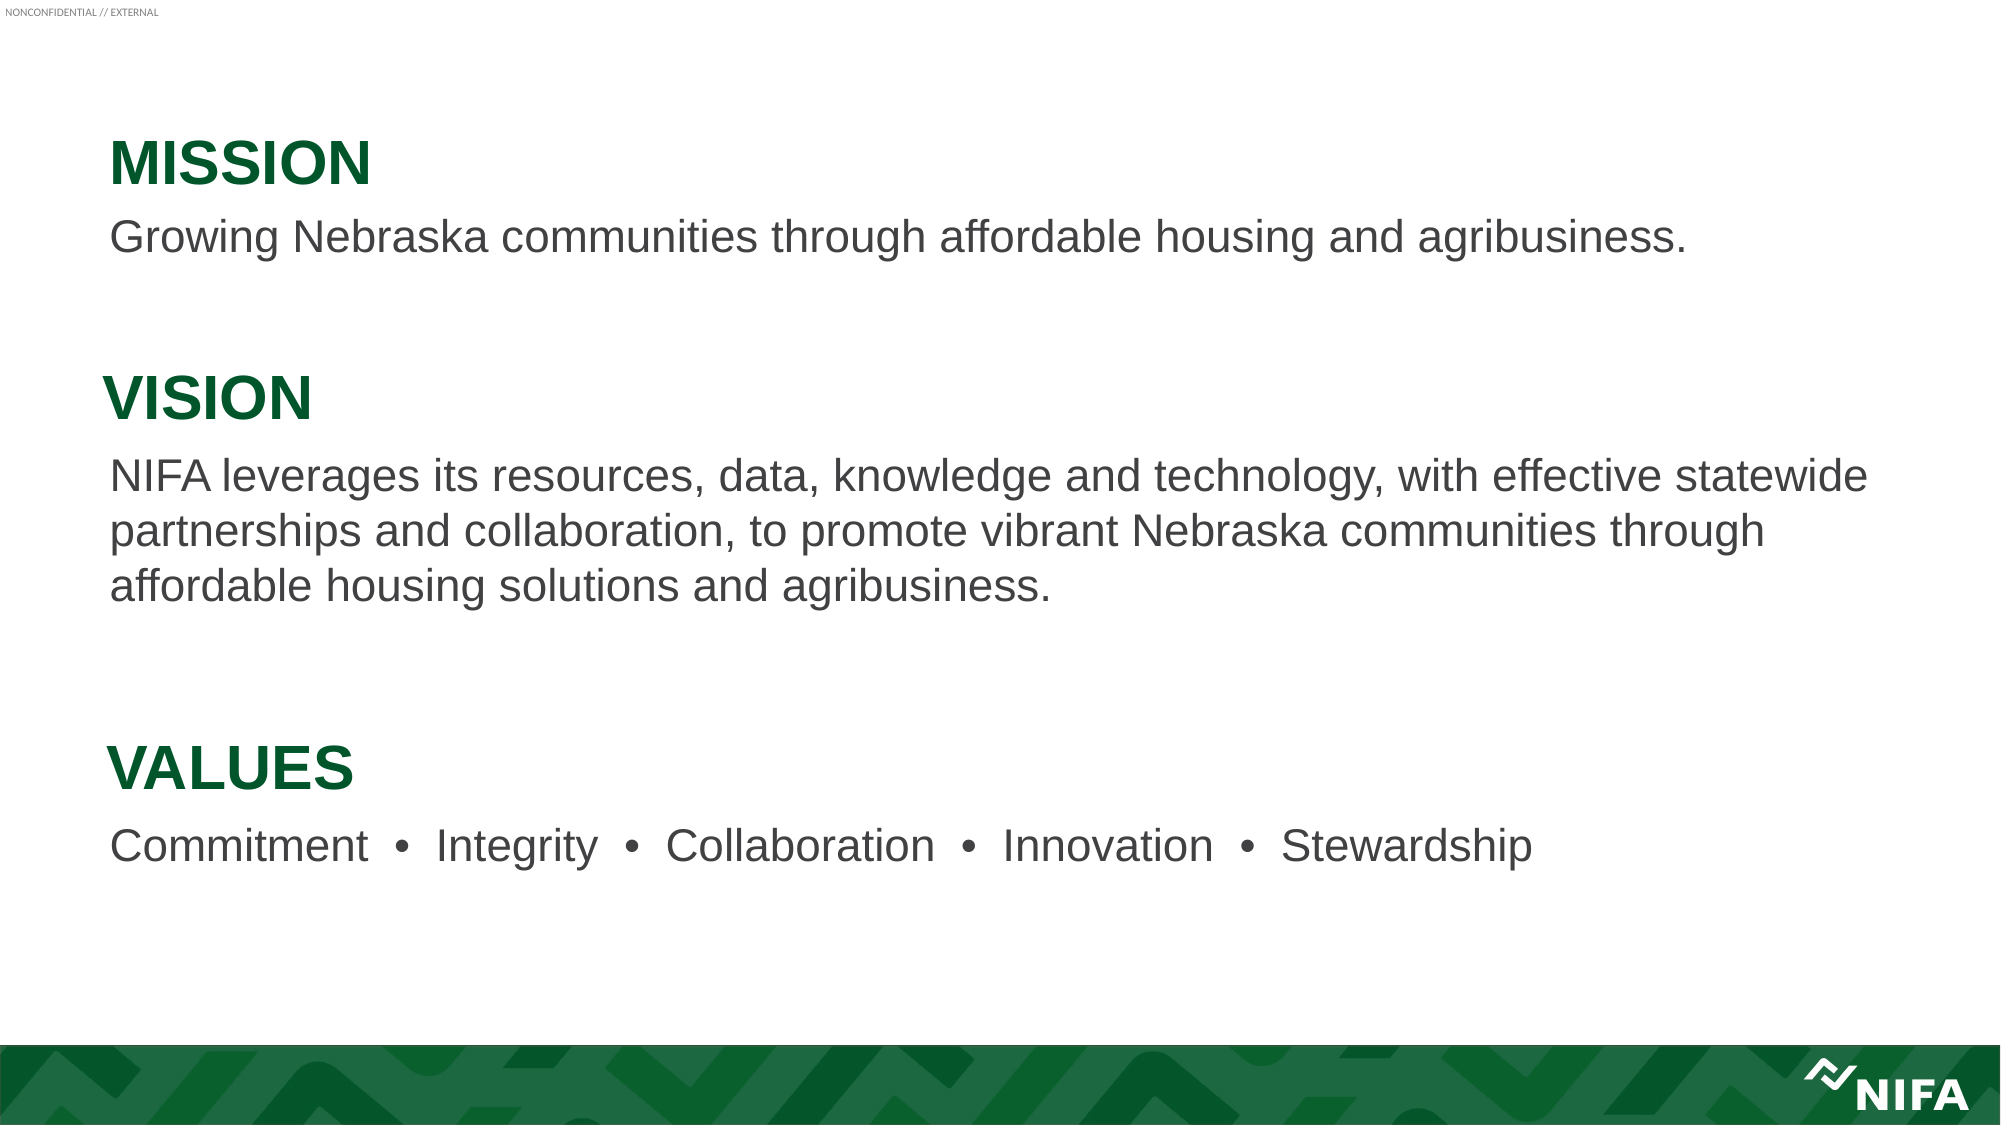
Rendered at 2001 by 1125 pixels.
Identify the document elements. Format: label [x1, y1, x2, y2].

picture [1791, 1036, 1990, 1125]
